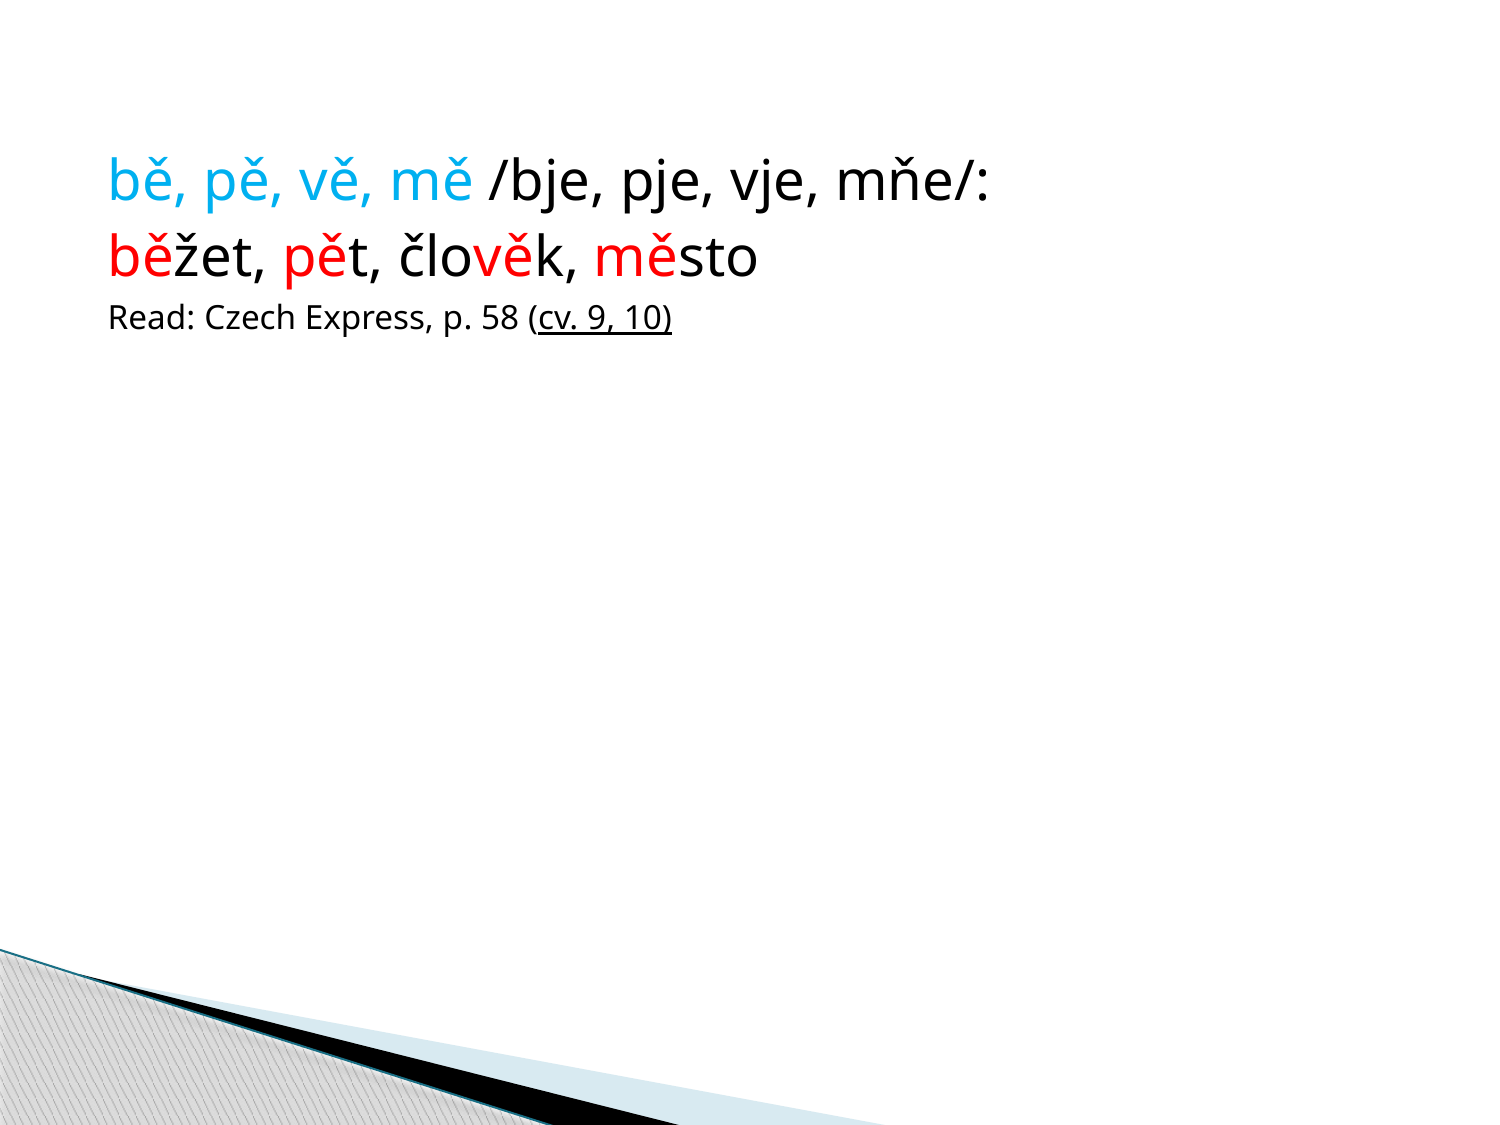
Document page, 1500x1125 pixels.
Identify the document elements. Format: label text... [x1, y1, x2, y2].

list bě, pě, vě, mě /bje, pje, vje, mňe/: běžet, pět, člověk, město Read: Czech Express, p. 58 (cv. 9, 10) [75, 137, 1425, 986]
